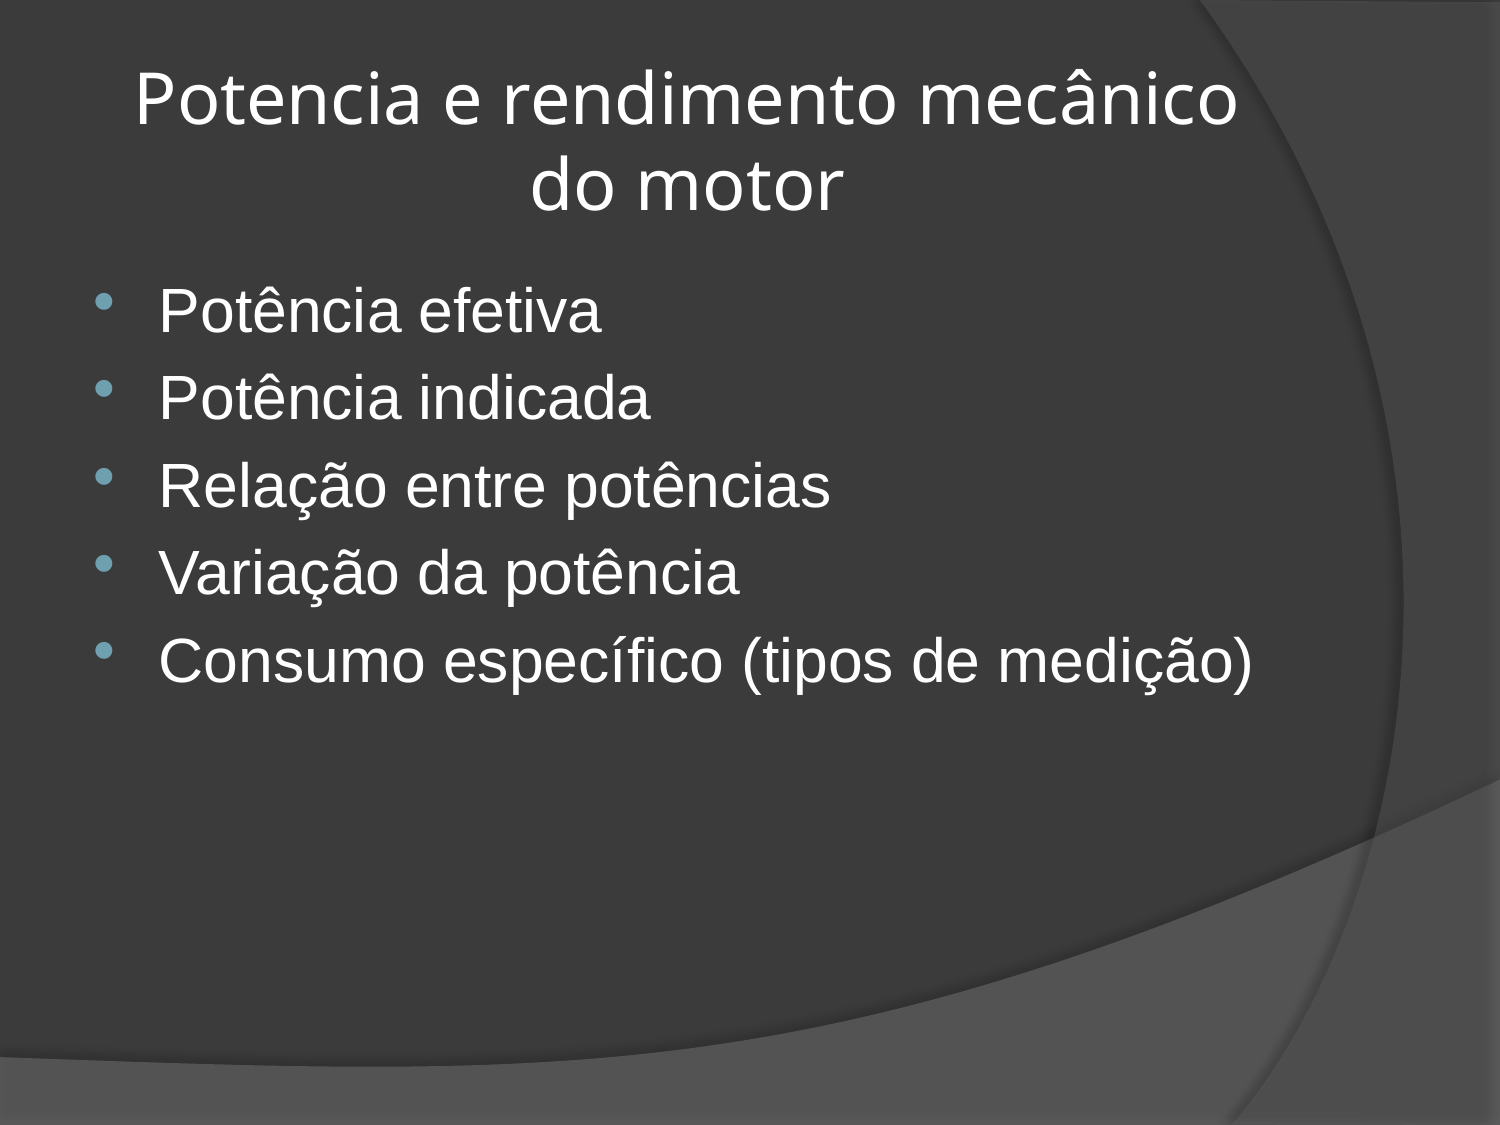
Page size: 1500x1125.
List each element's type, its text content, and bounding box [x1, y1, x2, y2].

title Potencia e rendimento mecânico do motor [75, 45, 1300, 233]
list Potência efetiva Potência indicada Relação entre potências Variação da potência Consumo específico (tipos de medição) [75, 262, 1300, 1005]
